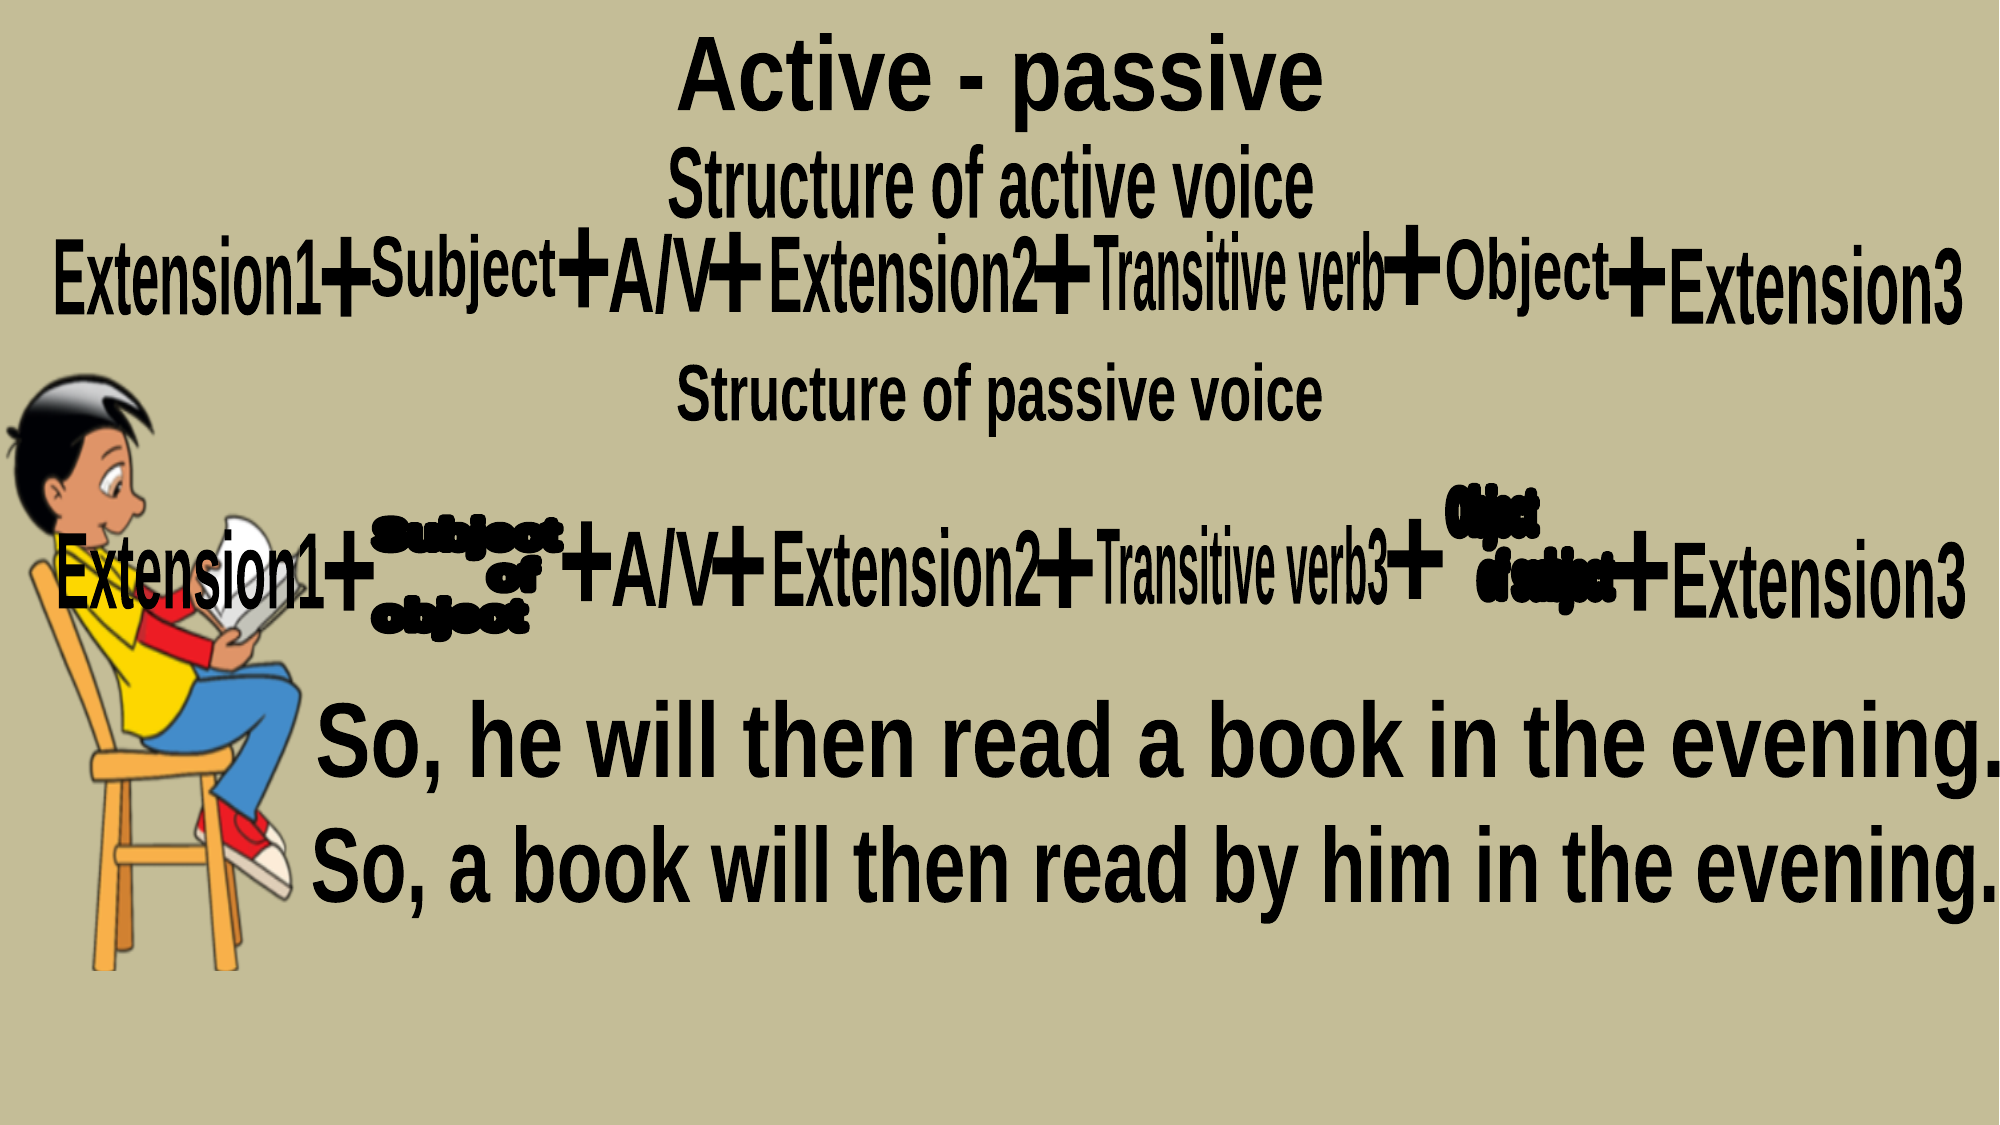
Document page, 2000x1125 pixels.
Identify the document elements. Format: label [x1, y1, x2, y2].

picture [0, 308, 320, 971]
